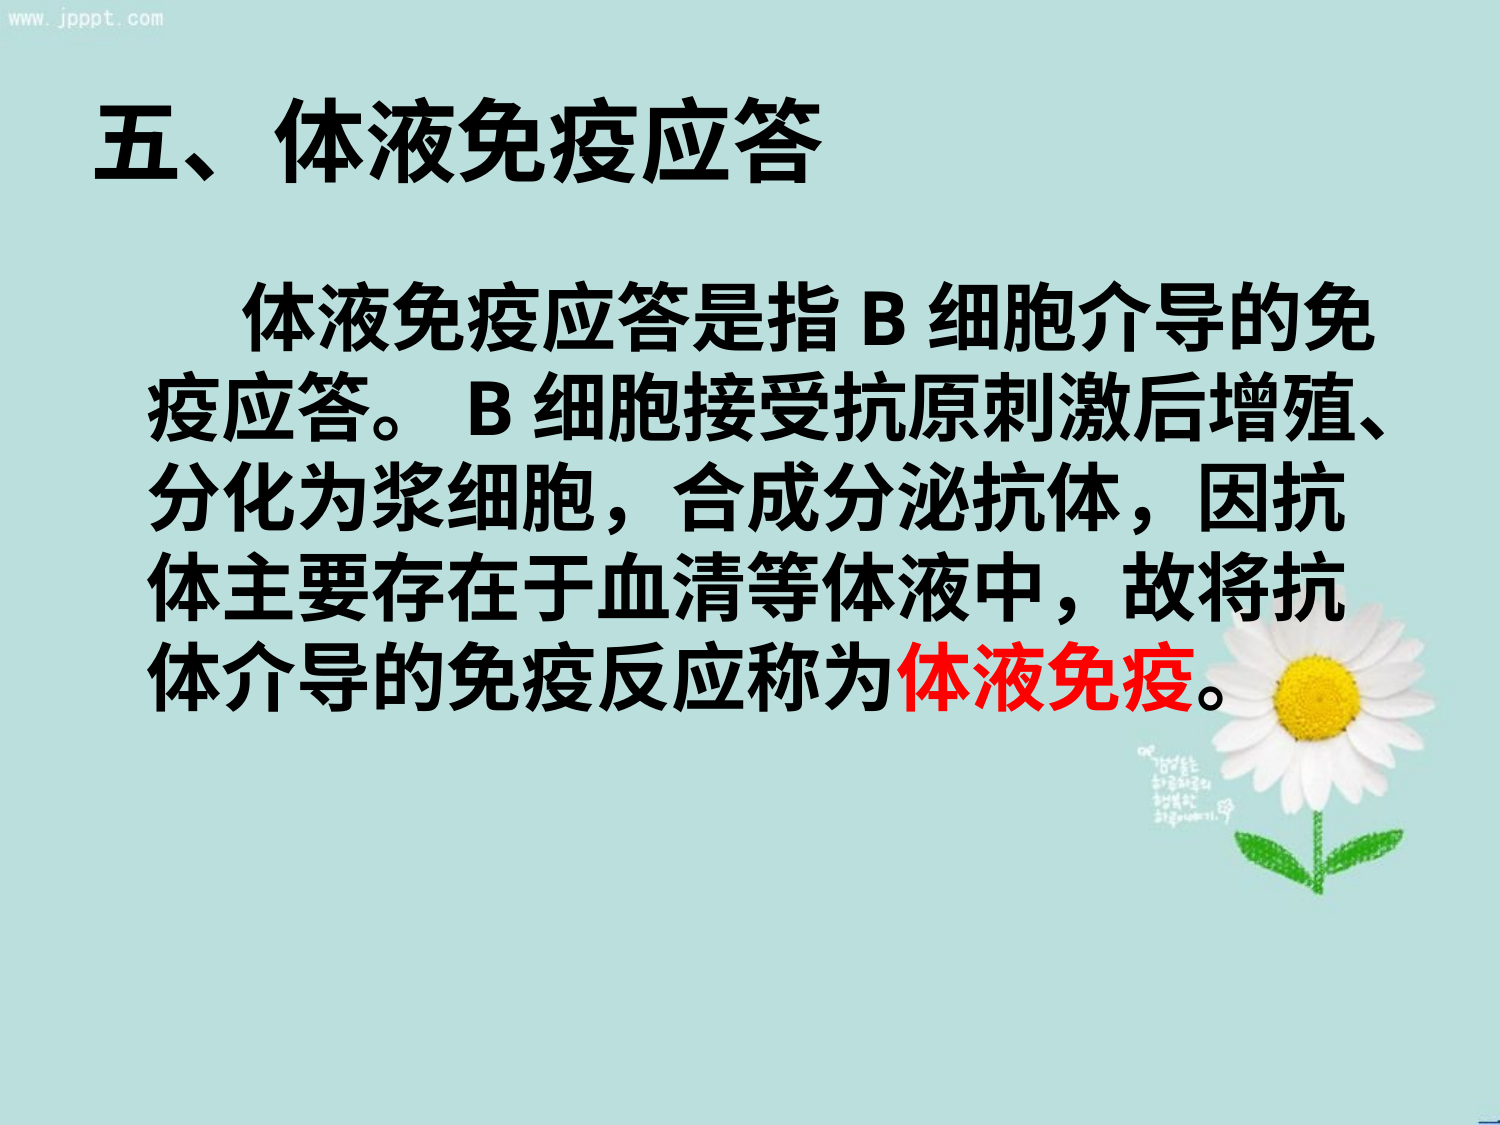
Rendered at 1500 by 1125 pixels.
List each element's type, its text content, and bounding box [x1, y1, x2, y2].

picture [0, 0, 1500, 1125]
list 体液免疫应答是指B细胞介导的免疫应答。B细胞接受抗原刺激后增殖、分化为浆细胞，合成分泌抗体，因抗体主要存在于血清等体液中，故将抗体介导的免疫反应称为体液免疫。 [75, 262, 1425, 1005]
title 五、体液免疫应答 [75, 45, 1425, 233]
